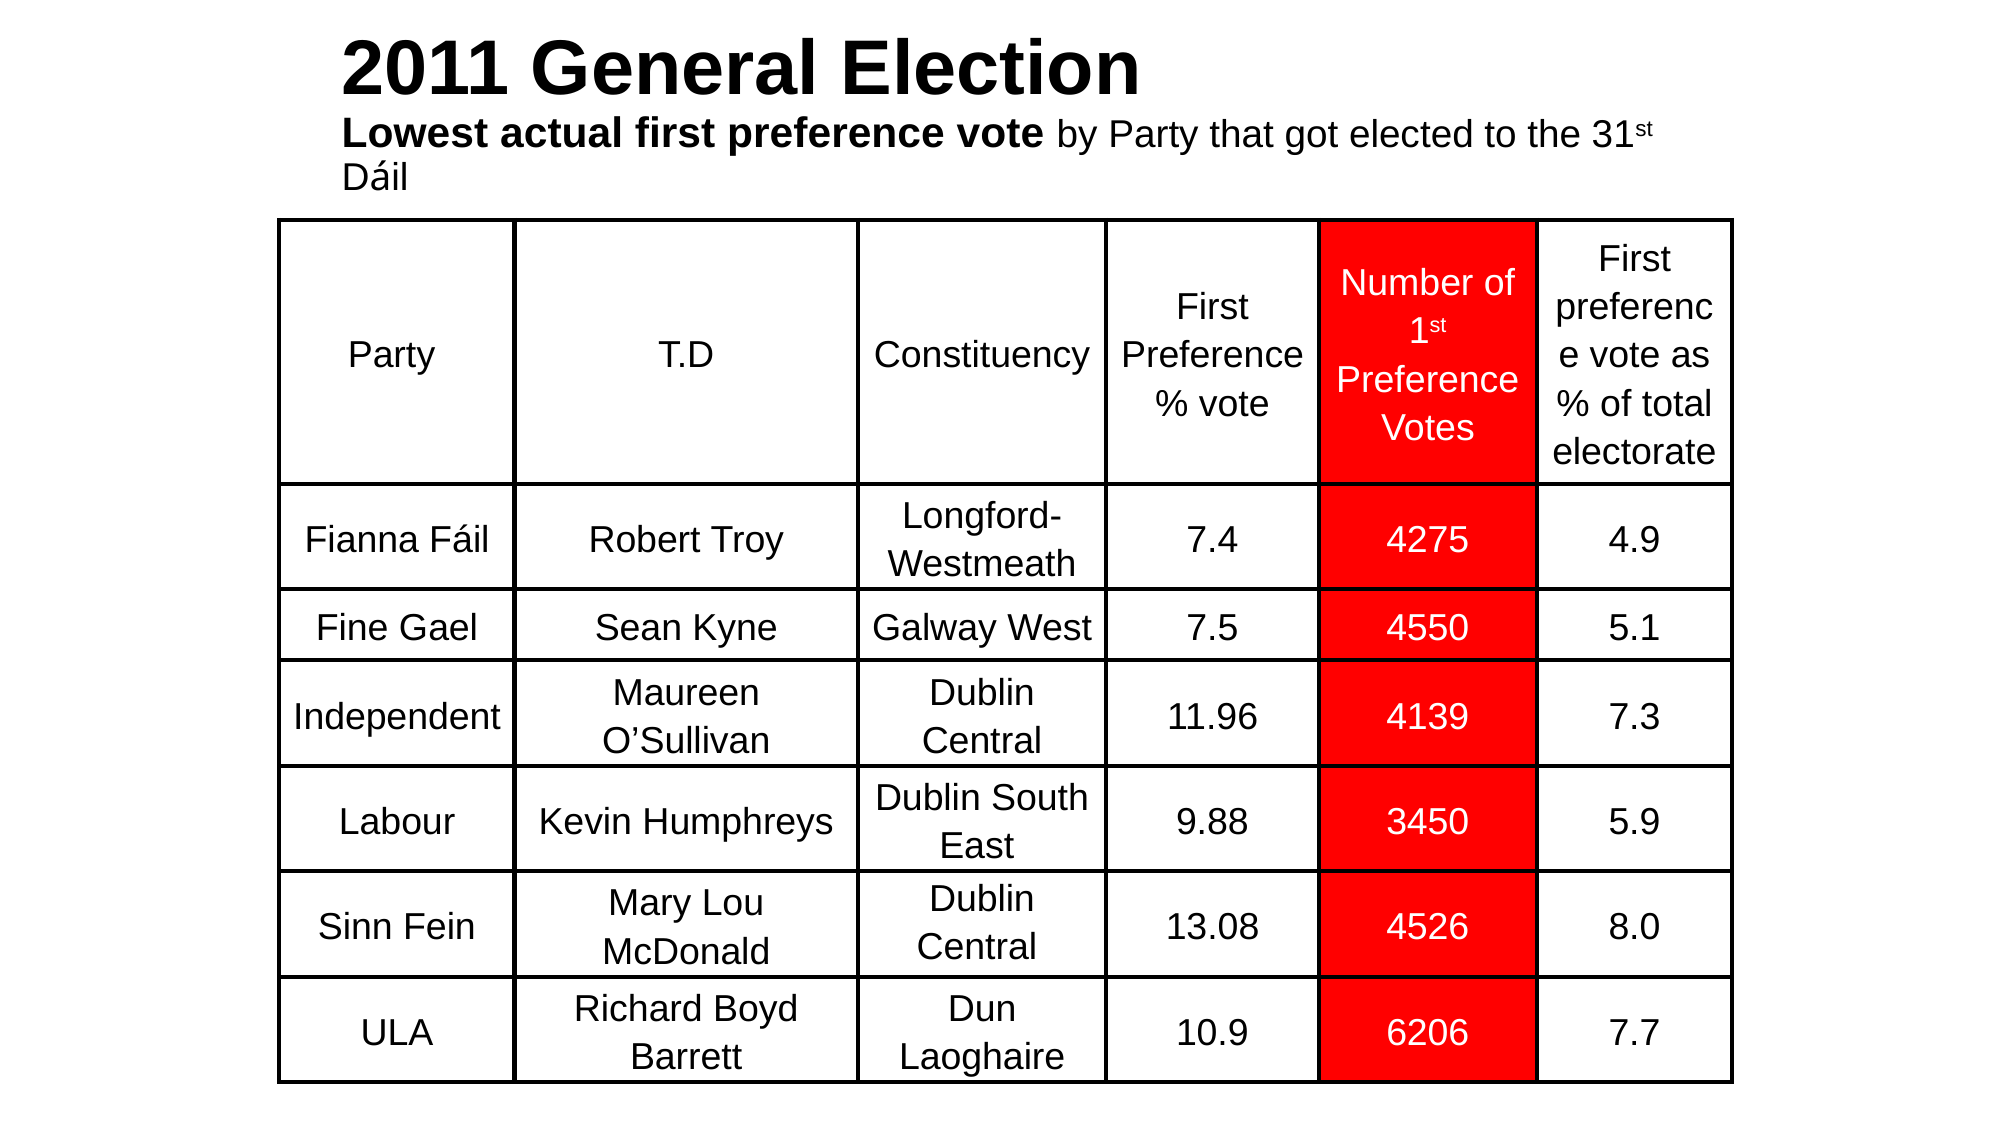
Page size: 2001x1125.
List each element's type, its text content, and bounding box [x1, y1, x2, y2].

table_header T.D [517, 222, 856, 482]
table_cell Sinn Fein [281, 873, 512, 975]
table_cell Richard Boyd Barrett [517, 979, 856, 1080]
table_cell Dublin Central [860, 662, 1104, 764]
table_header Number of 1st Preference Votes [1321, 222, 1535, 482]
table_cell 7.4 [1108, 486, 1317, 587]
table_cell 9.88 [1108, 768, 1317, 869]
table_cell Independent [281, 662, 512, 764]
table_cell Fianna Fáil [281, 486, 512, 587]
table_cell Maureen O’Sullivan [517, 662, 856, 764]
table_cell Mary Lou McDonald [517, 873, 856, 975]
table_cell 13.08 [1108, 873, 1317, 975]
table_cell 6206 [1321, 979, 1535, 1080]
table_cell 8.0 [1539, 873, 1730, 975]
table_cell 4139 [1321, 662, 1535, 764]
table_cell 11.96 [1108, 662, 1317, 764]
table_cell 5.1 [1539, 591, 1730, 658]
table_header Party [281, 222, 512, 482]
table_cell Robert Troy [517, 486, 856, 587]
title 2011 General Election Lowest actual first preference vote by Party that got elected to the 31st Dáil [326, 19, 1709, 207]
table_header Constituency [860, 222, 1104, 482]
table_cell Kevin Humphreys [517, 768, 856, 869]
table_cell Longford-Westmeath [860, 486, 1104, 587]
table_cell 7.7 [1539, 979, 1730, 1080]
table_cell Labour [281, 768, 512, 869]
table_cell Sean Kyne [517, 591, 856, 658]
table_cell 4275 [1321, 486, 1535, 587]
table_cell ULA [281, 979, 512, 1080]
table_cell 10.9 [1108, 979, 1317, 1080]
table_cell Fine Gael [281, 591, 512, 658]
table_cell Dun Laoghaire [860, 979, 1104, 1080]
table_header First Preference % vote [1108, 222, 1317, 482]
table_cell Dublin Central [860, 873, 1104, 975]
table_cell 5.9 [1539, 768, 1730, 869]
table_cell 4550 [1321, 591, 1535, 658]
table_cell 4526 [1321, 873, 1535, 975]
table_header First preference vote as % of total electorate [1539, 222, 1730, 482]
table_cell 4.9 [1539, 486, 1730, 587]
table_cell Dublin South East [860, 768, 1104, 869]
table_cell Galway West [860, 591, 1104, 658]
table_cell 7.3 [1539, 662, 1730, 764]
table_cell 7.5 [1108, 591, 1317, 658]
table_cell 3450 [1321, 768, 1535, 869]
